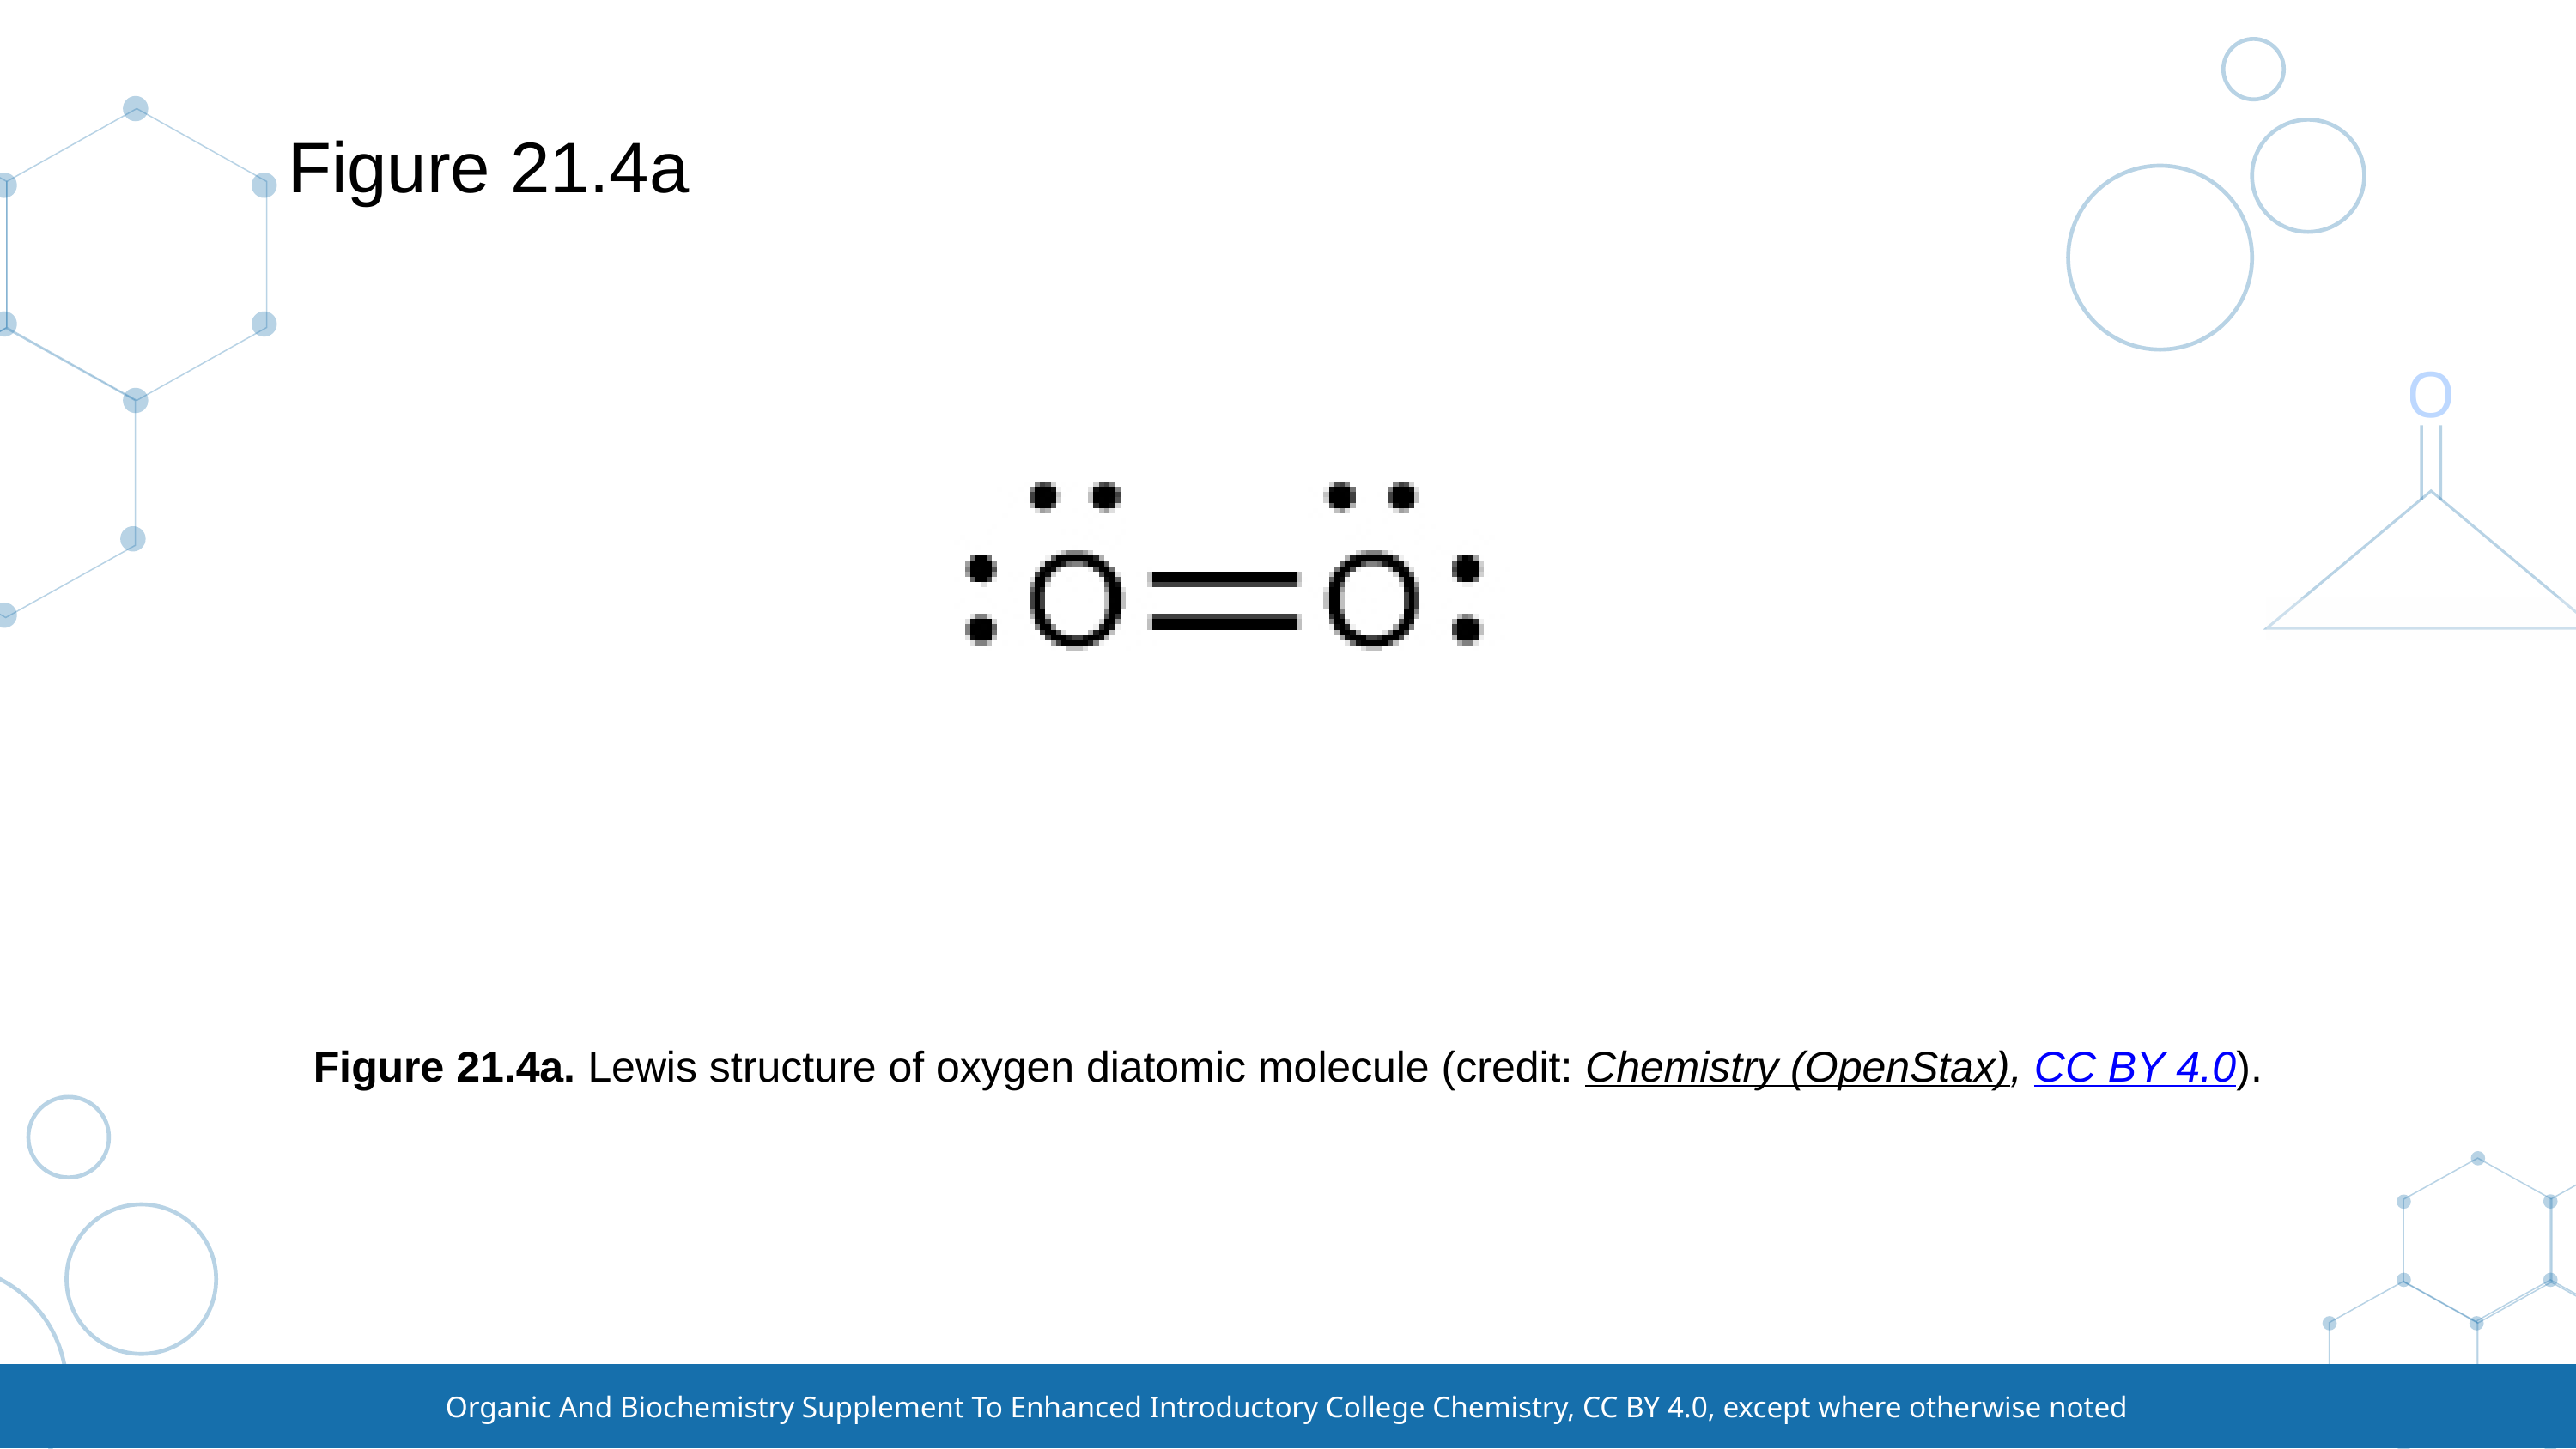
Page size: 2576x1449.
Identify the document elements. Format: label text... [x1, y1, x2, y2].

list Figure 21.4a. Lewis structure of oxygen diatomic molecule (credit: Chemistry (OpenStax), CC BY 4.0). [273, 1033, 2303, 1325]
title Figure 21.4a [275, 83, 1435, 245]
picture [355, 440, 2094, 694]
footer Organic And Biochemistry Supplement To Enhanced Introductory College Chemistry, CC BY 4.0, except where otherwise noted [400, 1379, 2176, 1432]
